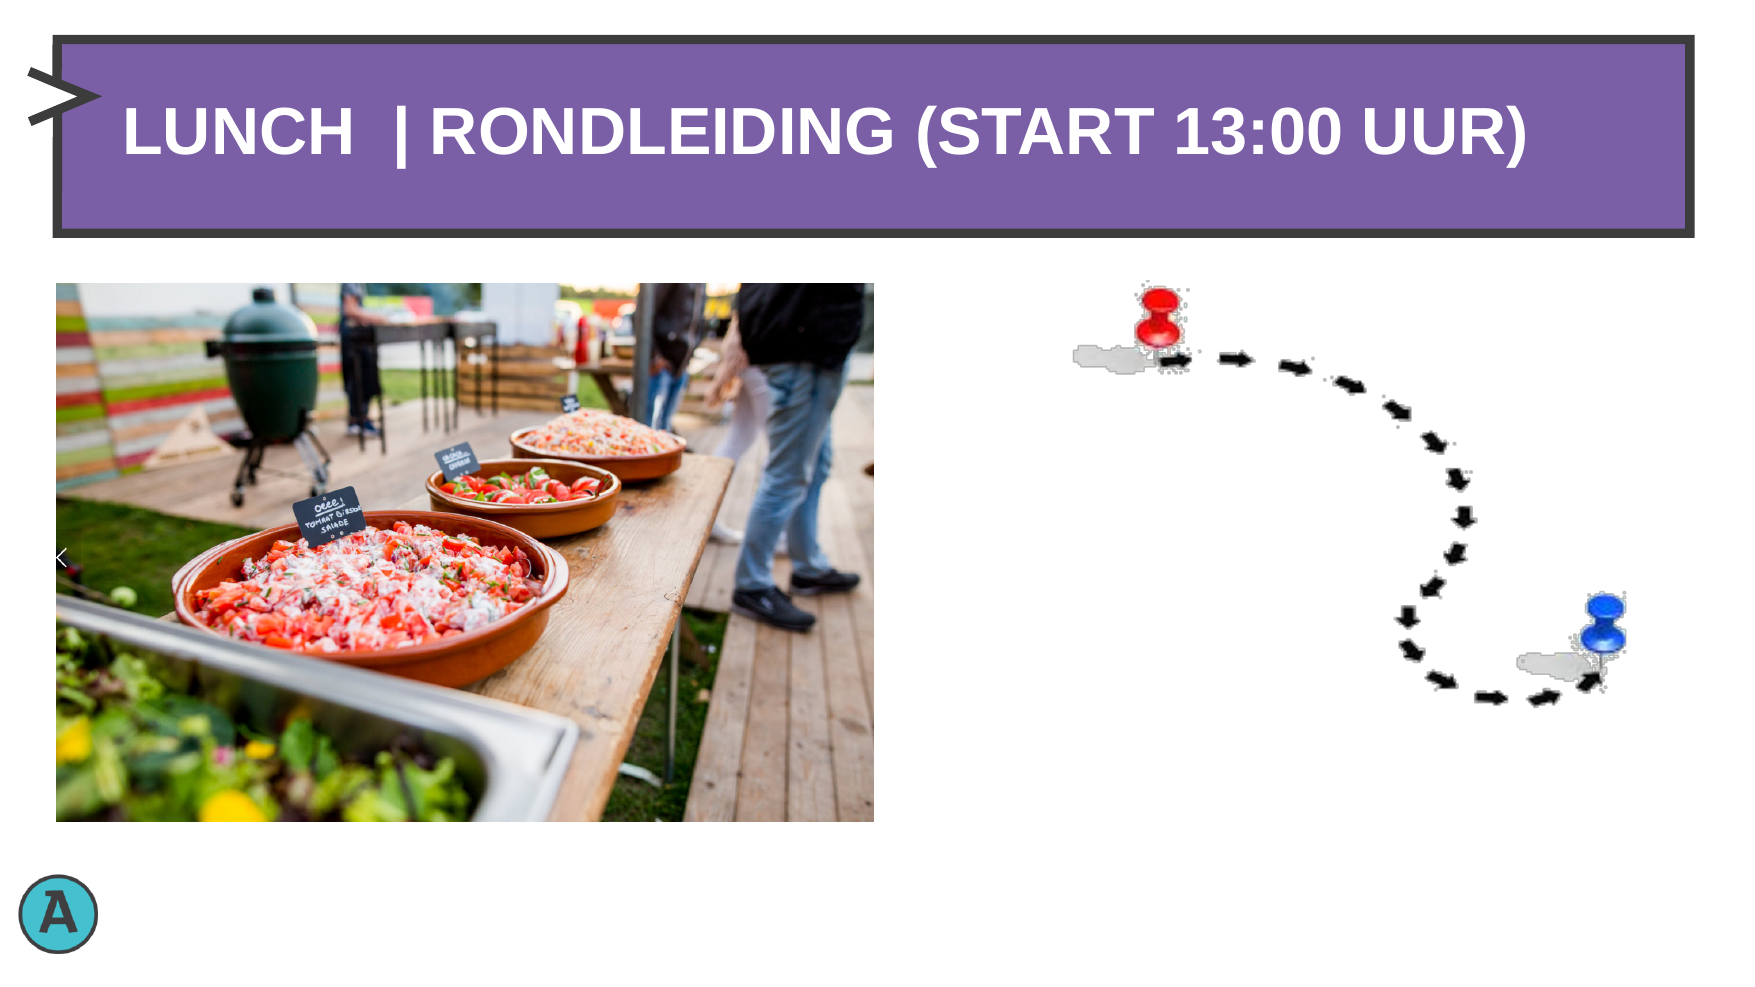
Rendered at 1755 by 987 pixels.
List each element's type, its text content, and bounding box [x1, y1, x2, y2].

picture [16, 872, 100, 956]
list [1059, 280, 1691, 727]
title LUNCH | RONDLEIDING (START 13:00 UUR) [57, 70, 1690, 234]
picture [56, 282, 874, 822]
